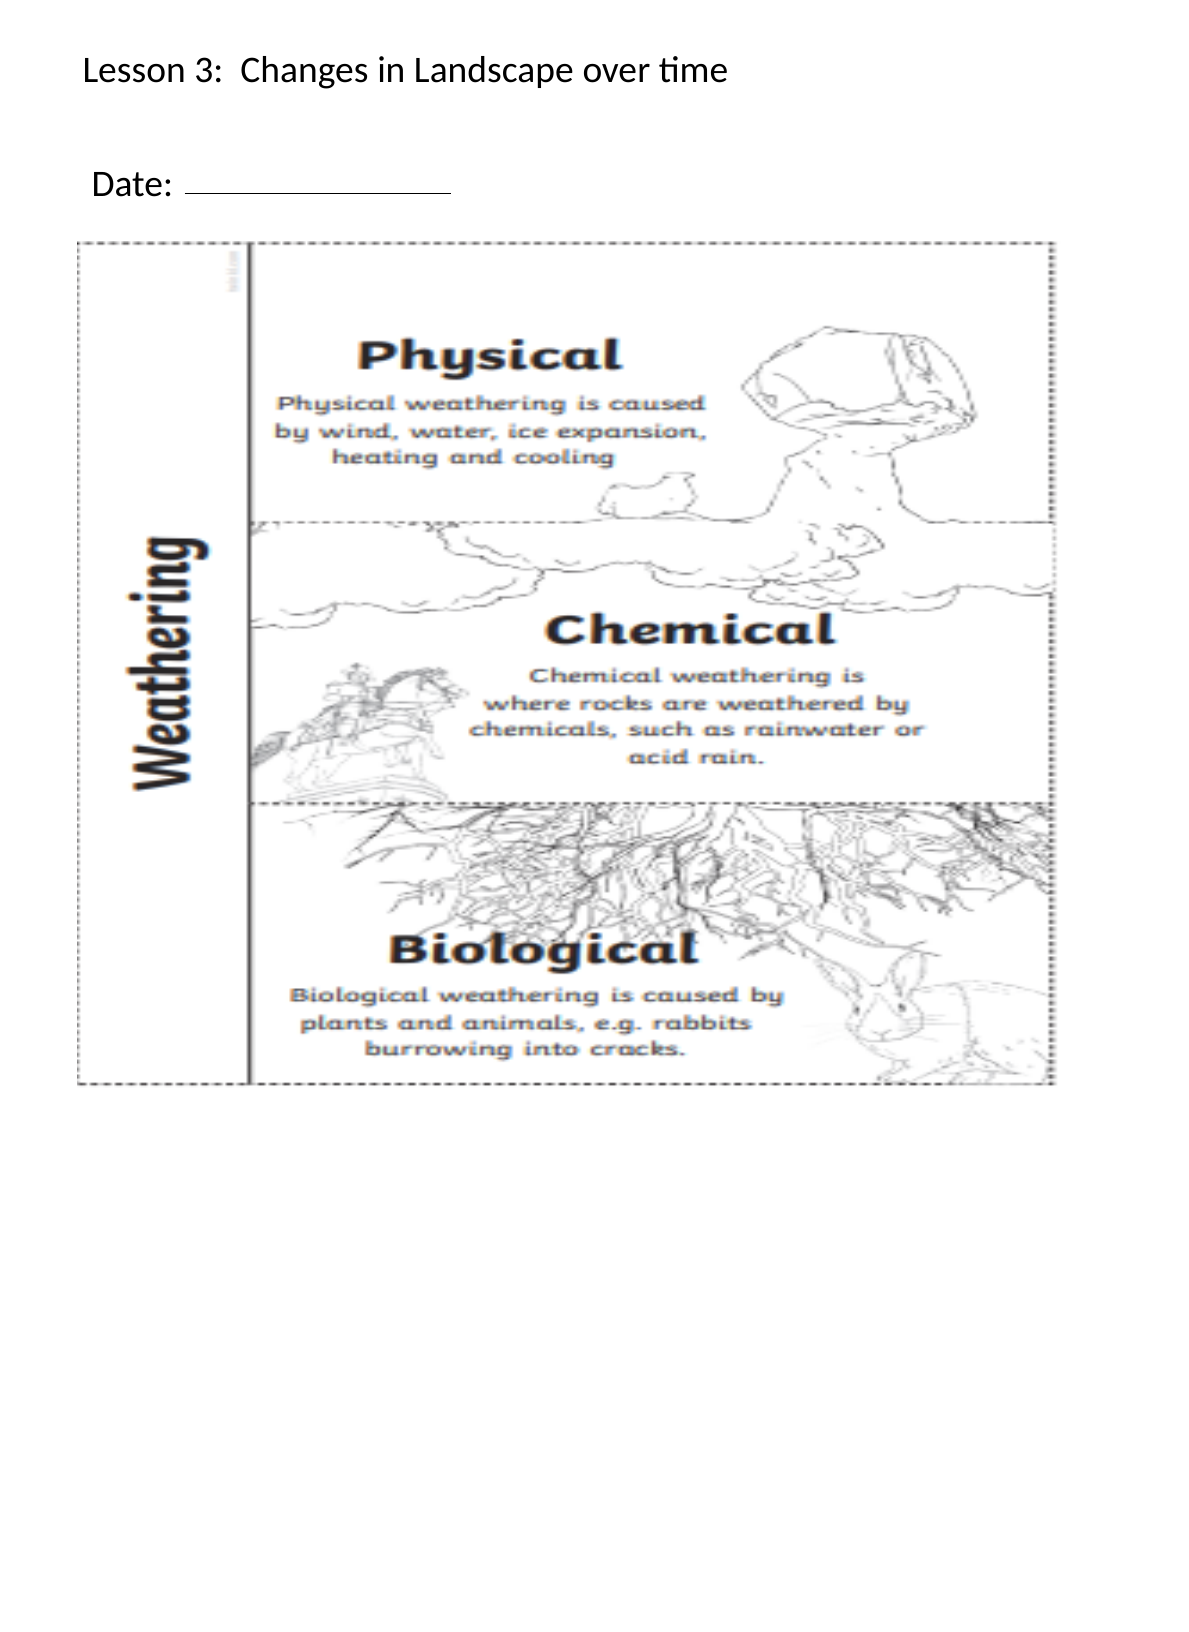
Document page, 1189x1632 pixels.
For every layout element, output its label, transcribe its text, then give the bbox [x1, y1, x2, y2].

text_box Lesson 3: Changes in Landscape over time [67, 37, 975, 98]
picture [77, 241, 1061, 1090]
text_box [83, 160, 753, 210]
